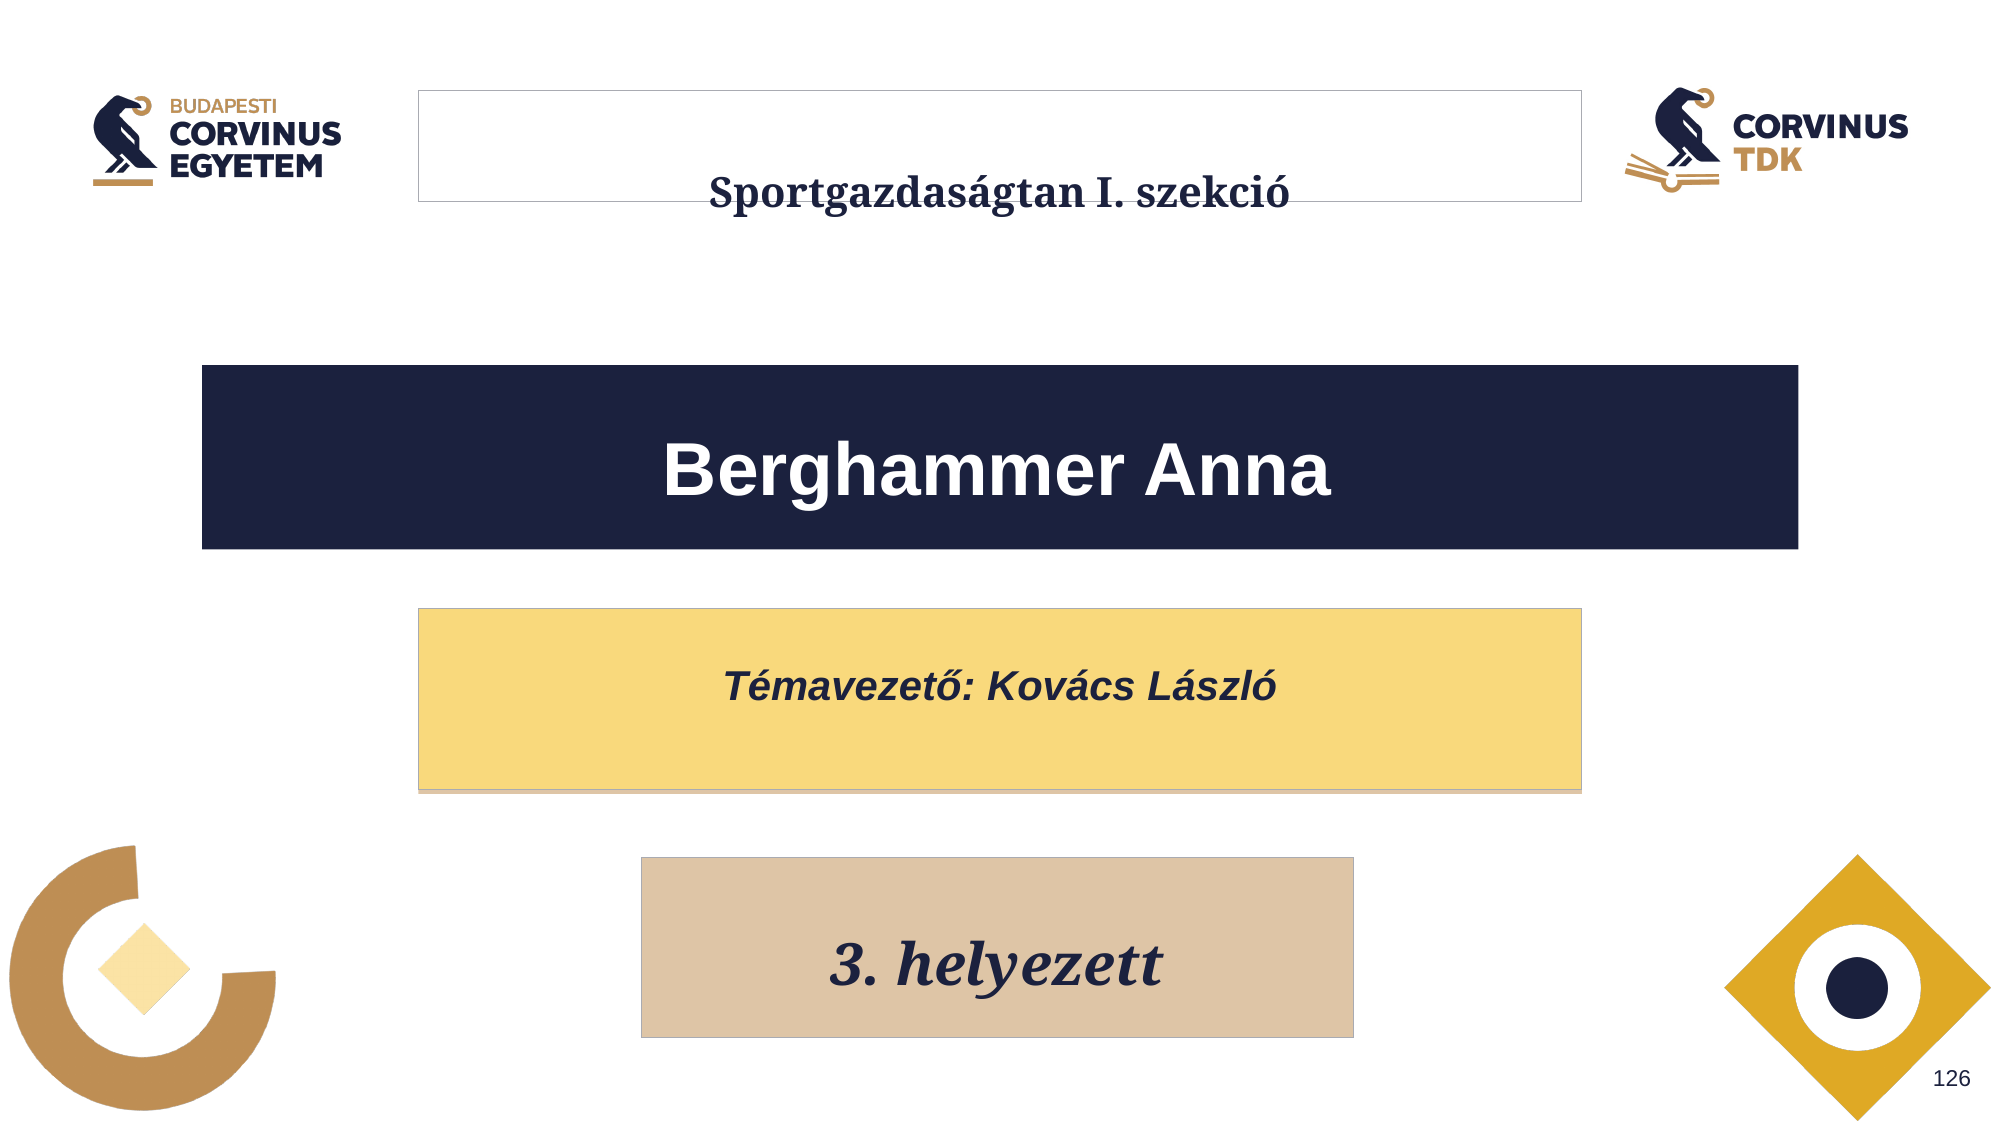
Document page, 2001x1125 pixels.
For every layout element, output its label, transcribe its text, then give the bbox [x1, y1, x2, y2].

title Sportgazdaságtan I. szekció [418, 90, 1582, 202]
text_box Berghammer Anna [205, 374, 1789, 541]
picture [0, 820, 303, 1125]
text_box Témavezető: Kovács László [418, 608, 1582, 790]
picture [1724, 854, 1991, 1121]
picture [93, 95, 365, 186]
text_box 3. helyezett [641, 857, 1354, 1038]
picture [1532, 0, 2000, 281]
